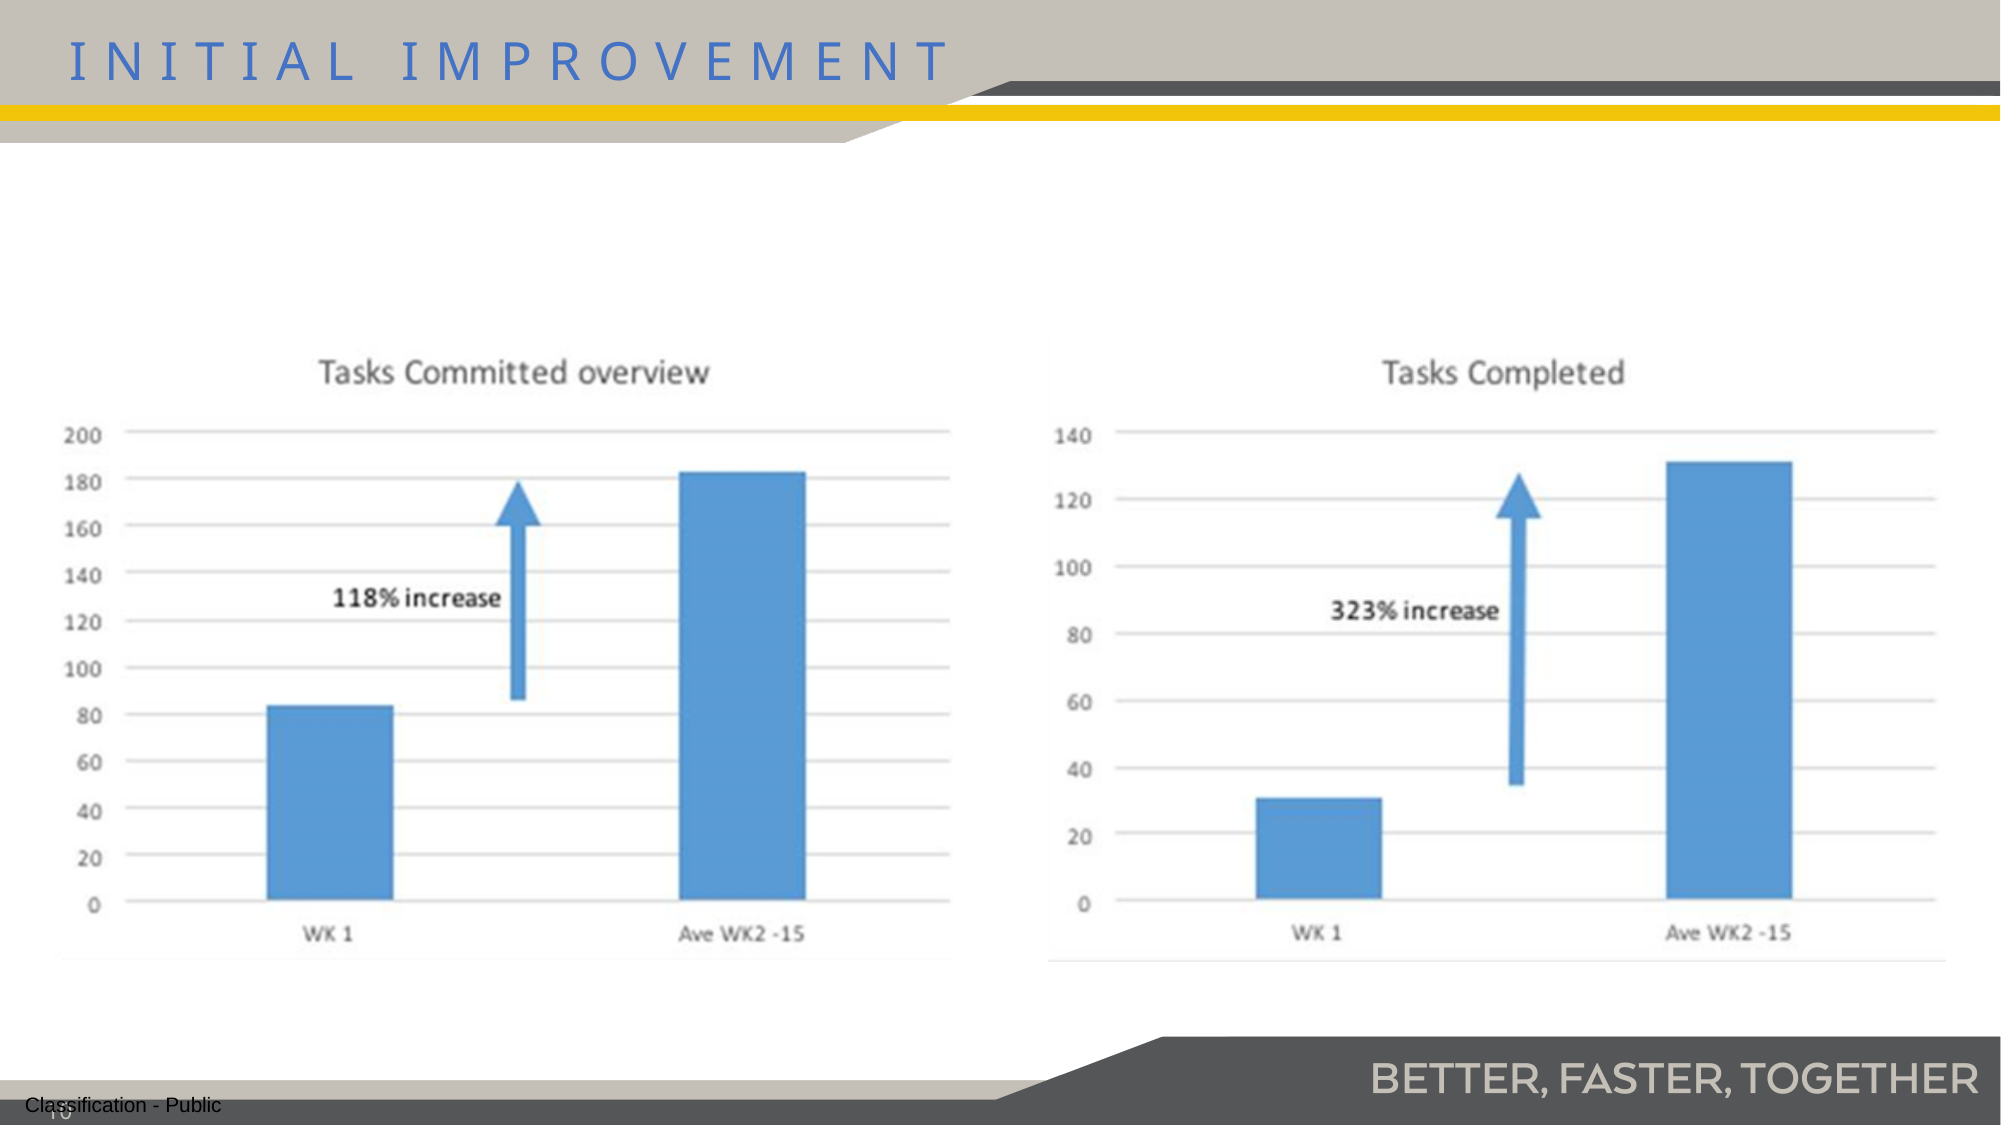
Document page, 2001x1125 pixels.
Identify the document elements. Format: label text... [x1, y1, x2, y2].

picture [0, 1030, 2001, 1125]
list Initial improvement [54, 26, 969, 138]
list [54, 336, 953, 962]
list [1048, 336, 1946, 962]
picture [0, 0, 2001, 152]
